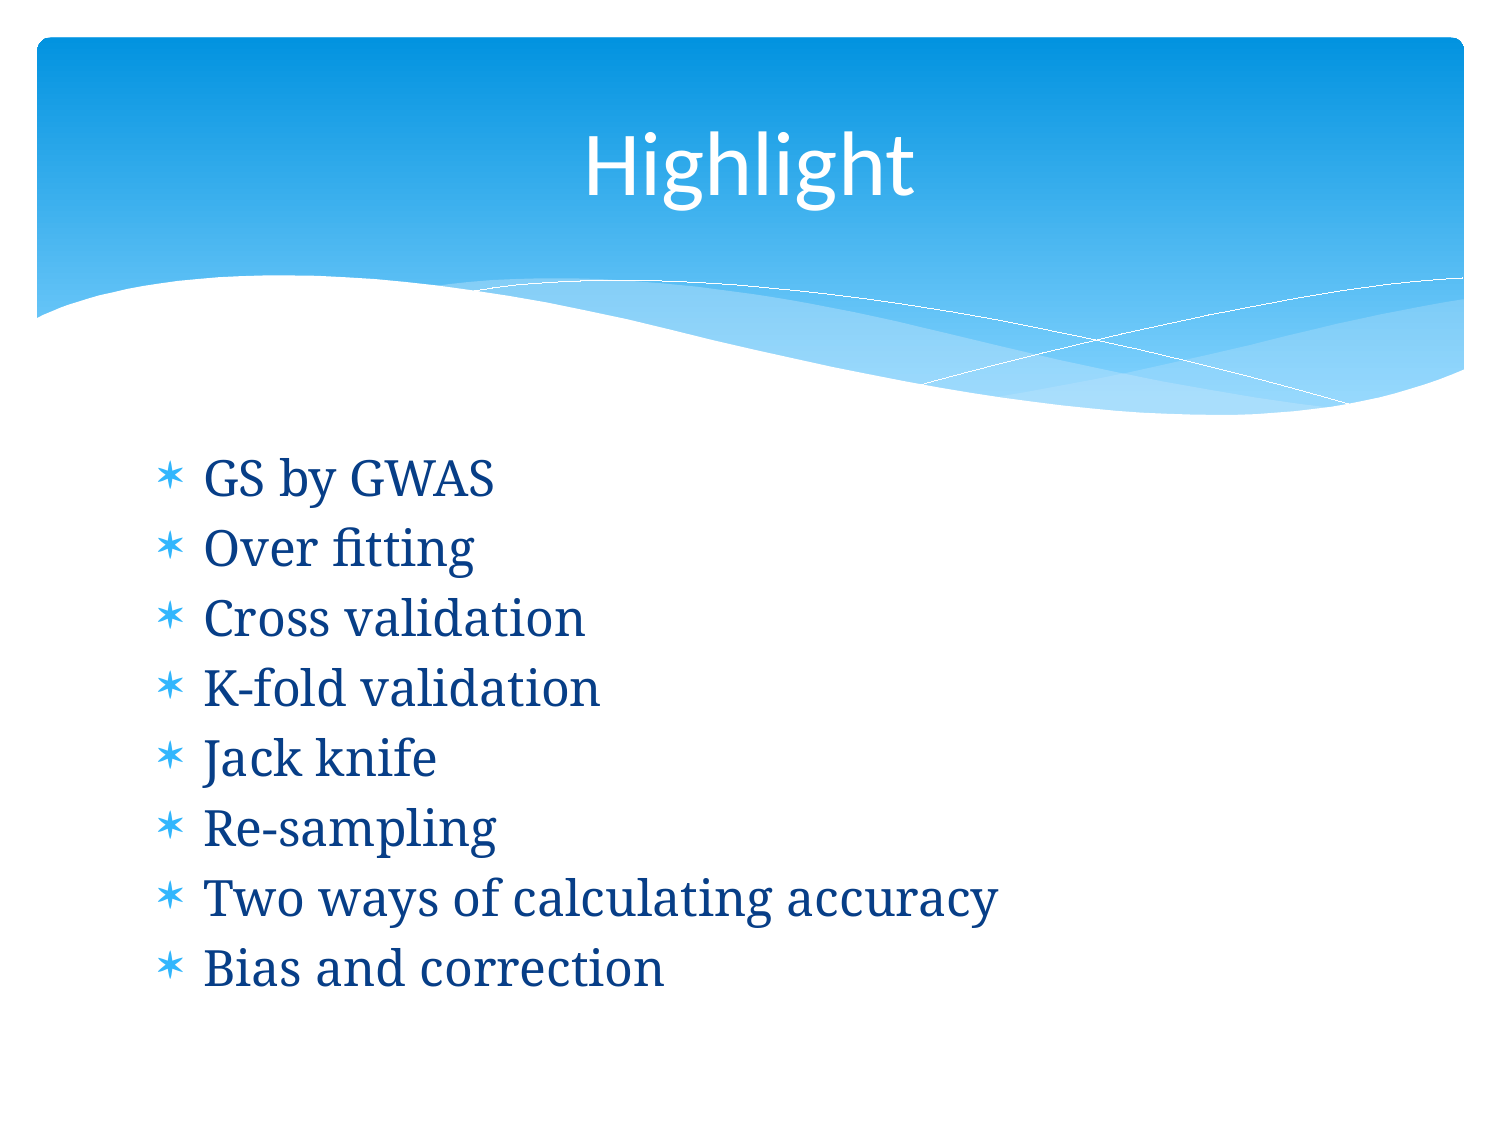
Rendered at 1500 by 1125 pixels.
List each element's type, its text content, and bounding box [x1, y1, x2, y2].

list GS by GWAS Over fitting Cross validation K-fold validation Jack knife Re-sampling Two ways of calculating accuracy Bias and correction [143, 438, 1359, 1005]
title Highlight [75, 55, 1425, 261]
